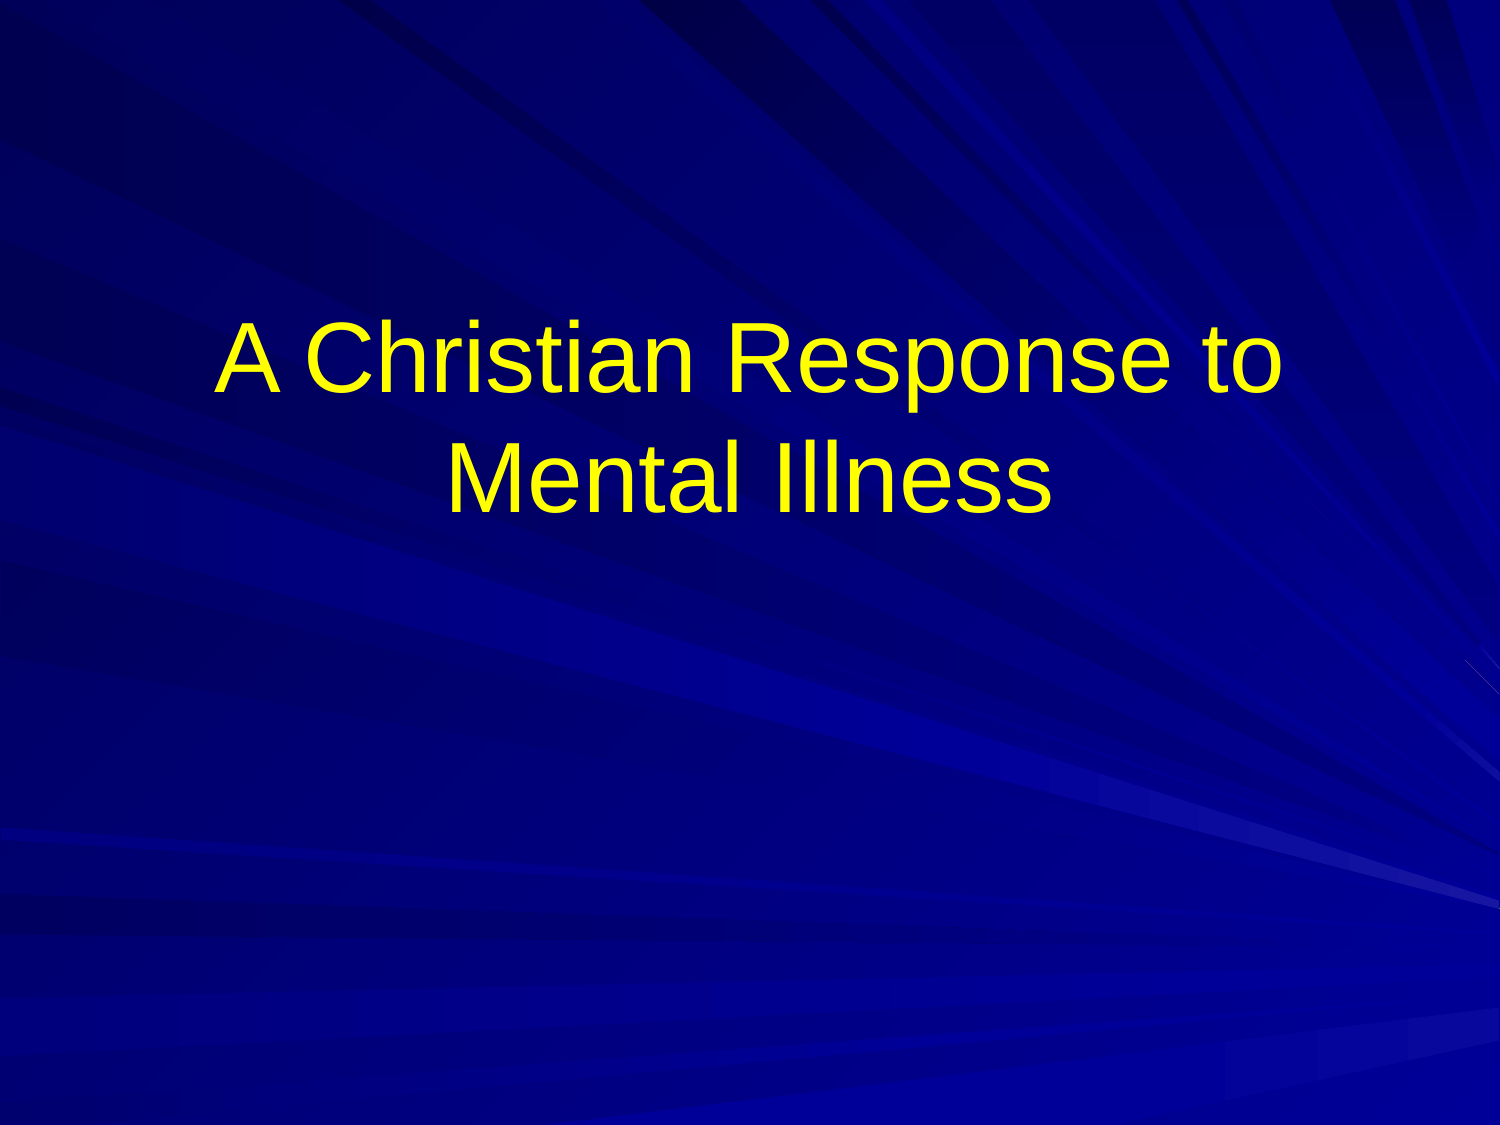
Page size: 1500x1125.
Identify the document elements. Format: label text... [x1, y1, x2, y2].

title A Christian Response to Mental Illness [74, 262, 1426, 563]
